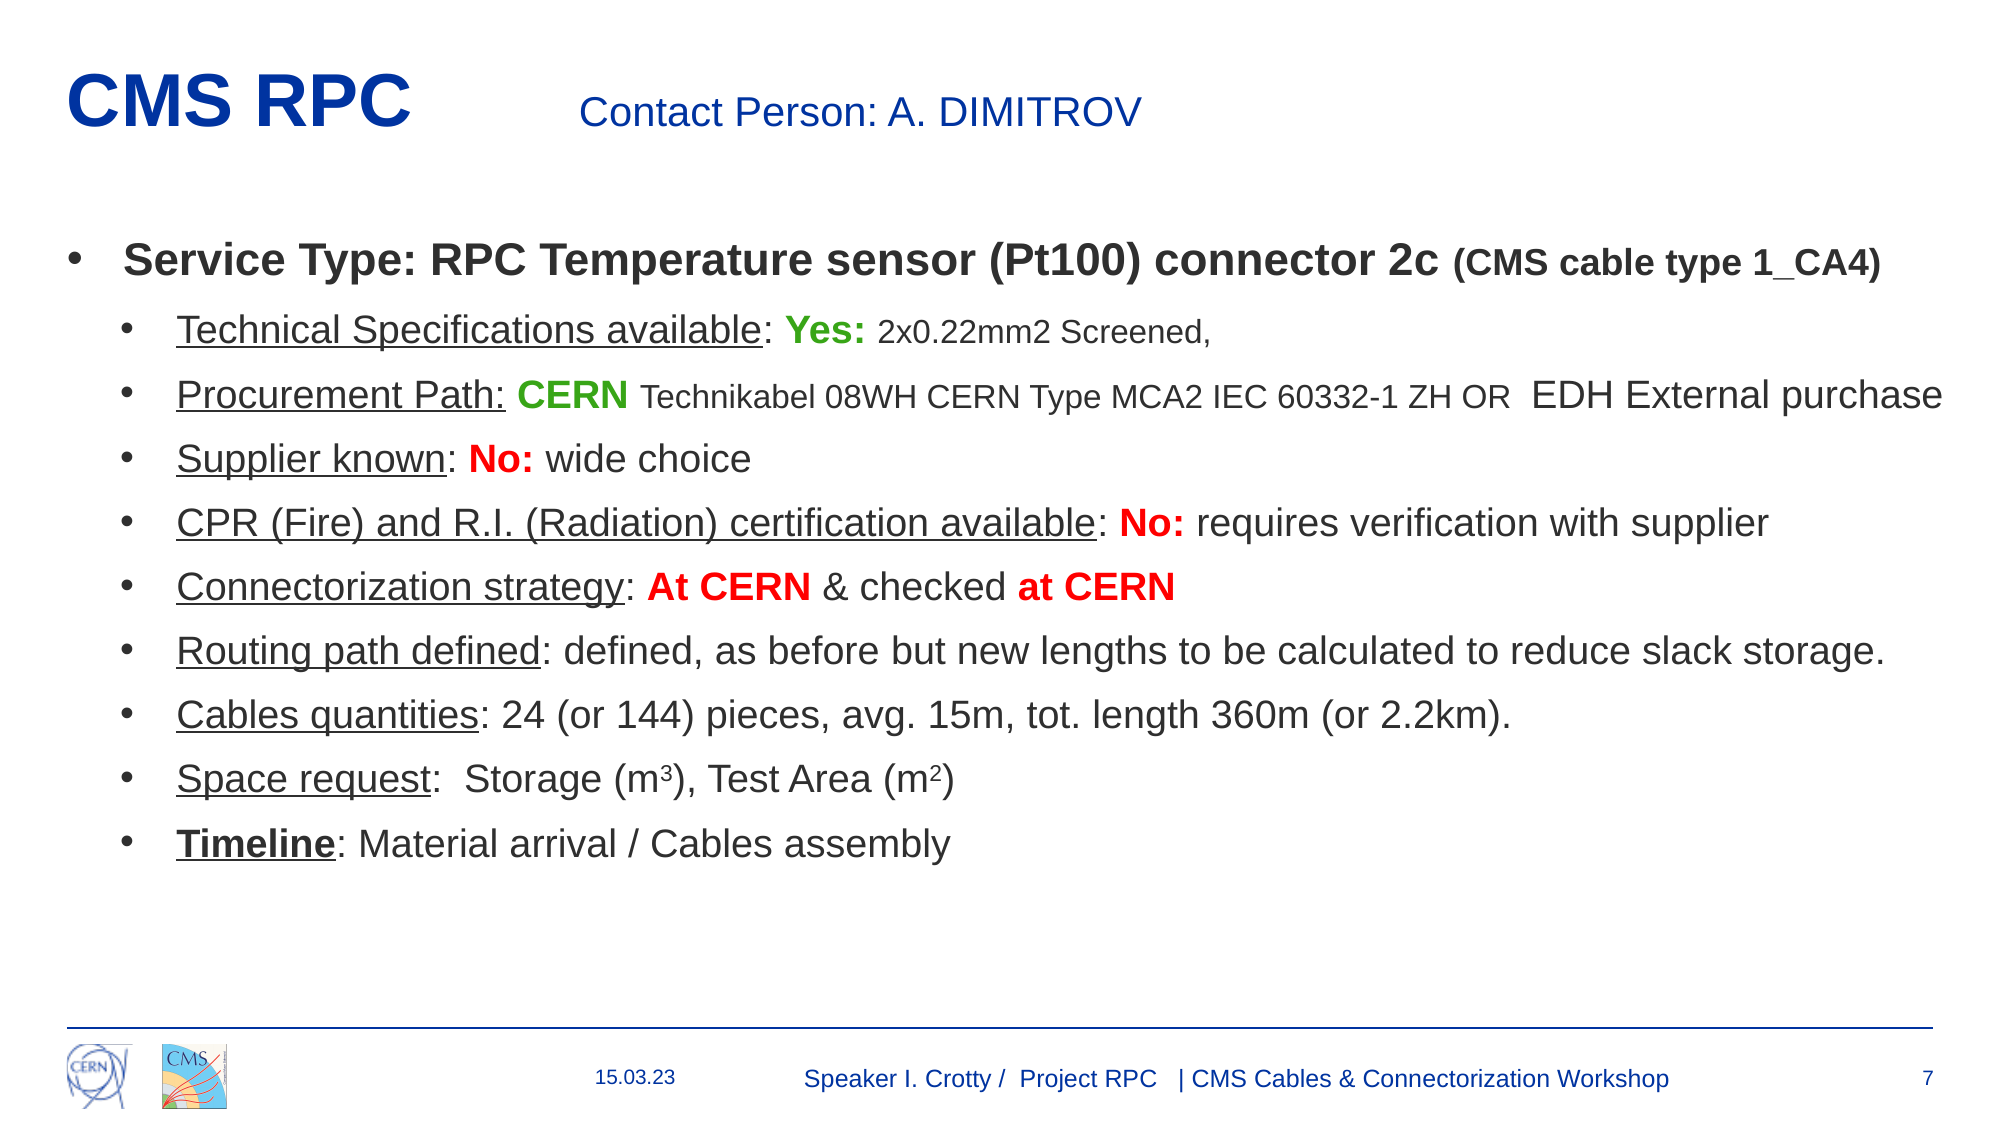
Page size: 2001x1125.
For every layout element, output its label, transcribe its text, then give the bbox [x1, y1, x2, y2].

title CMS RPC Contact Person: A. DIMITROV [66, 61, 1933, 237]
slide_number 7 [1822, 1047, 1934, 1108]
list Service Type: RPC Temperature sensor (Pt100) connector 2c (CMS cable type 1_CA4) Technical Specifications available: Yes: 2x0.22mm2 Screened, Procurement Path: CERN Technikabel 08WH CERN Type MCA2 IEC 60332-1 ZH OR EDH External purchase Supplier known: No: wide choice CPR (Fire) and R.I. (Radiation) certification available: No: requires verification with supplier Connectorization strategy: At CERN & checked at CERN Routing path defined: defined, as before but new lengths to be calculated to reduce slack storage. Cables quantities: 24 (or 144) pieces, avg. 15m, tot. length 360m (or 2.2km). Space request: Storage (m3), Test Area (m2) Timeline: Material arrival / Cables assembly [66, 236, 1957, 988]
footer Speaker I. Crotty / Project RPC | CMS Cables & Connectorization Workshop [698, 1047, 1777, 1108]
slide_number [409, 1046, 676, 1107]
